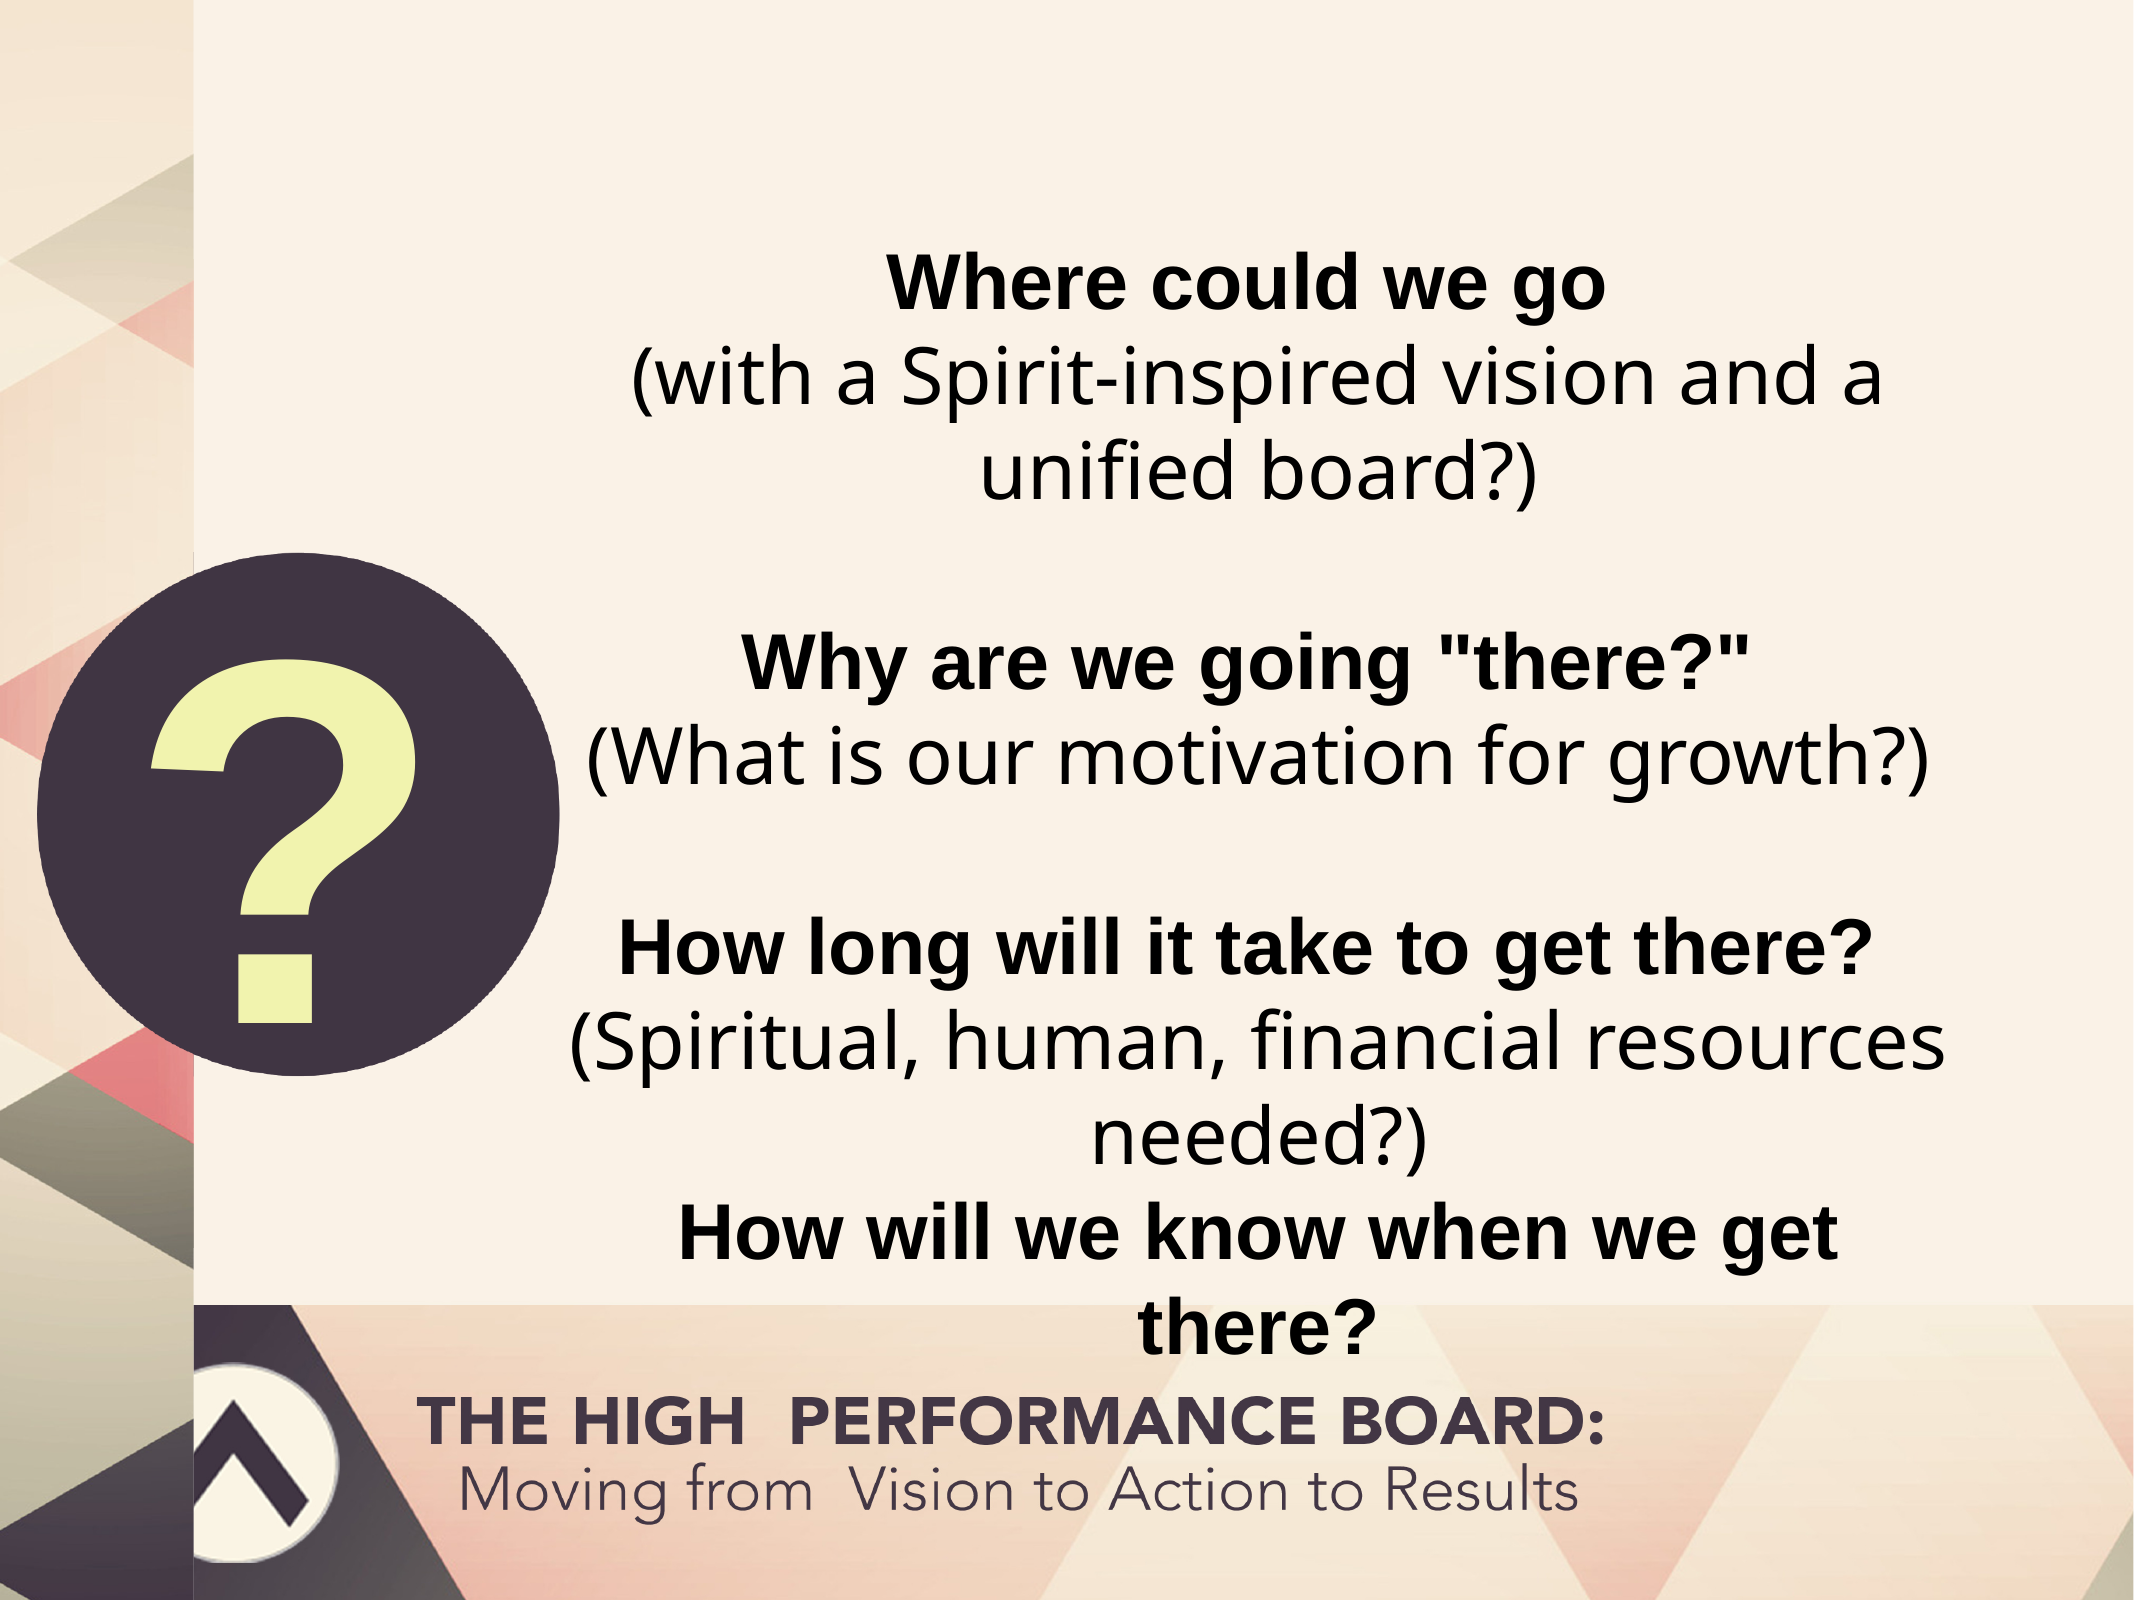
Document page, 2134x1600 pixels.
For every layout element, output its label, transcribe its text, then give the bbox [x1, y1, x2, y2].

list Where could we go (with a Spirit-inspired vision and a unified board?) Why are we going "there?" (What is our motivation for growth?) How long will it take to get there? (Spiritual, human, financial resources needed?) How will we know when we get there? [1018, 102, 1972, 1498]
picture [0, 0, 2134, 1600]
